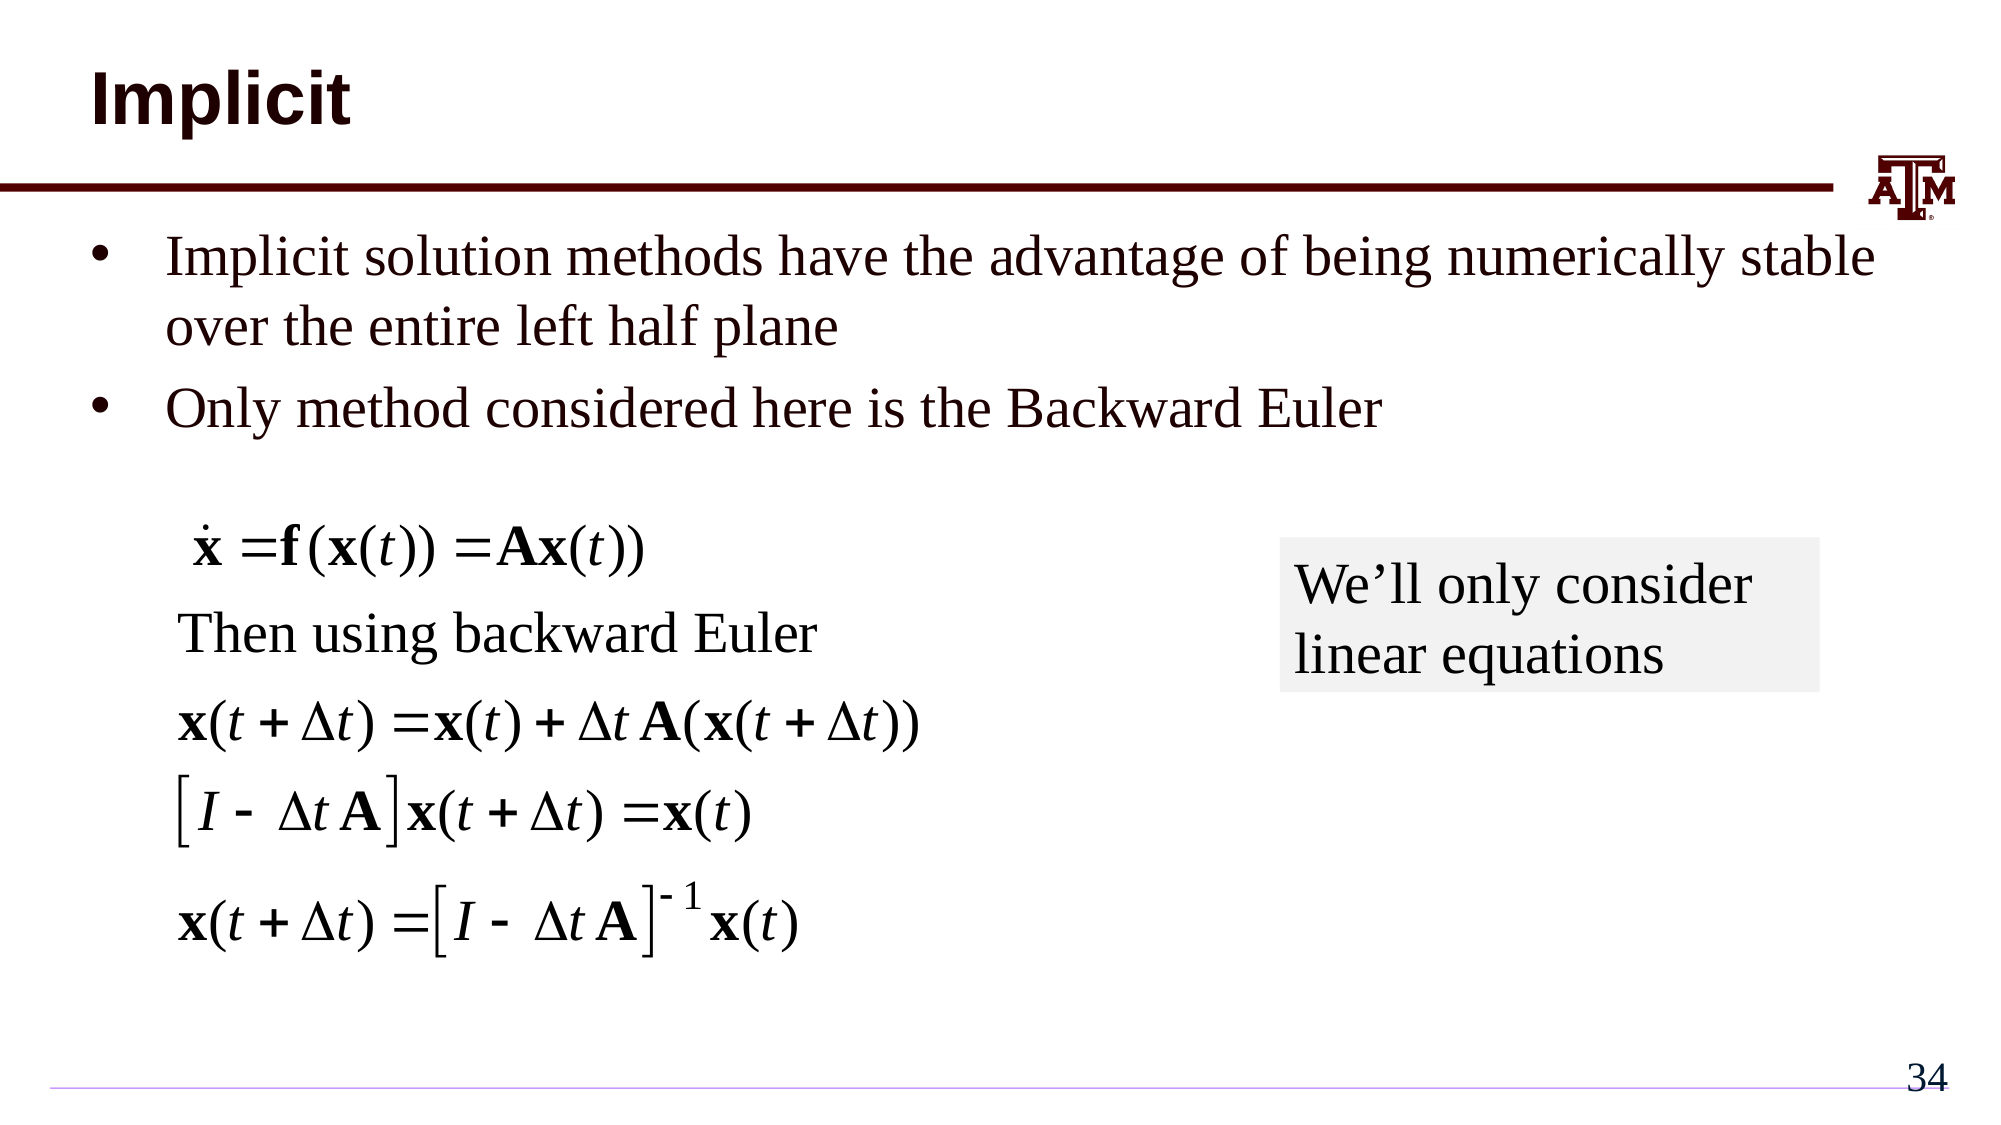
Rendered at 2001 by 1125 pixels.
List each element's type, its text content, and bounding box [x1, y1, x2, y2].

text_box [174, 519, 926, 964]
picture [1856, 137, 1967, 238]
text_box We’ll only consider linear equations [1279, 537, 1820, 693]
text_box 33 [1862, 1037, 1964, 1113]
title Implicit [74, 12, 1909, 188]
list Implicit solution methods have the advantage of being numerically stable over the entire left half plane Only method considered here is the Backward Euler [74, 209, 1929, 476]
